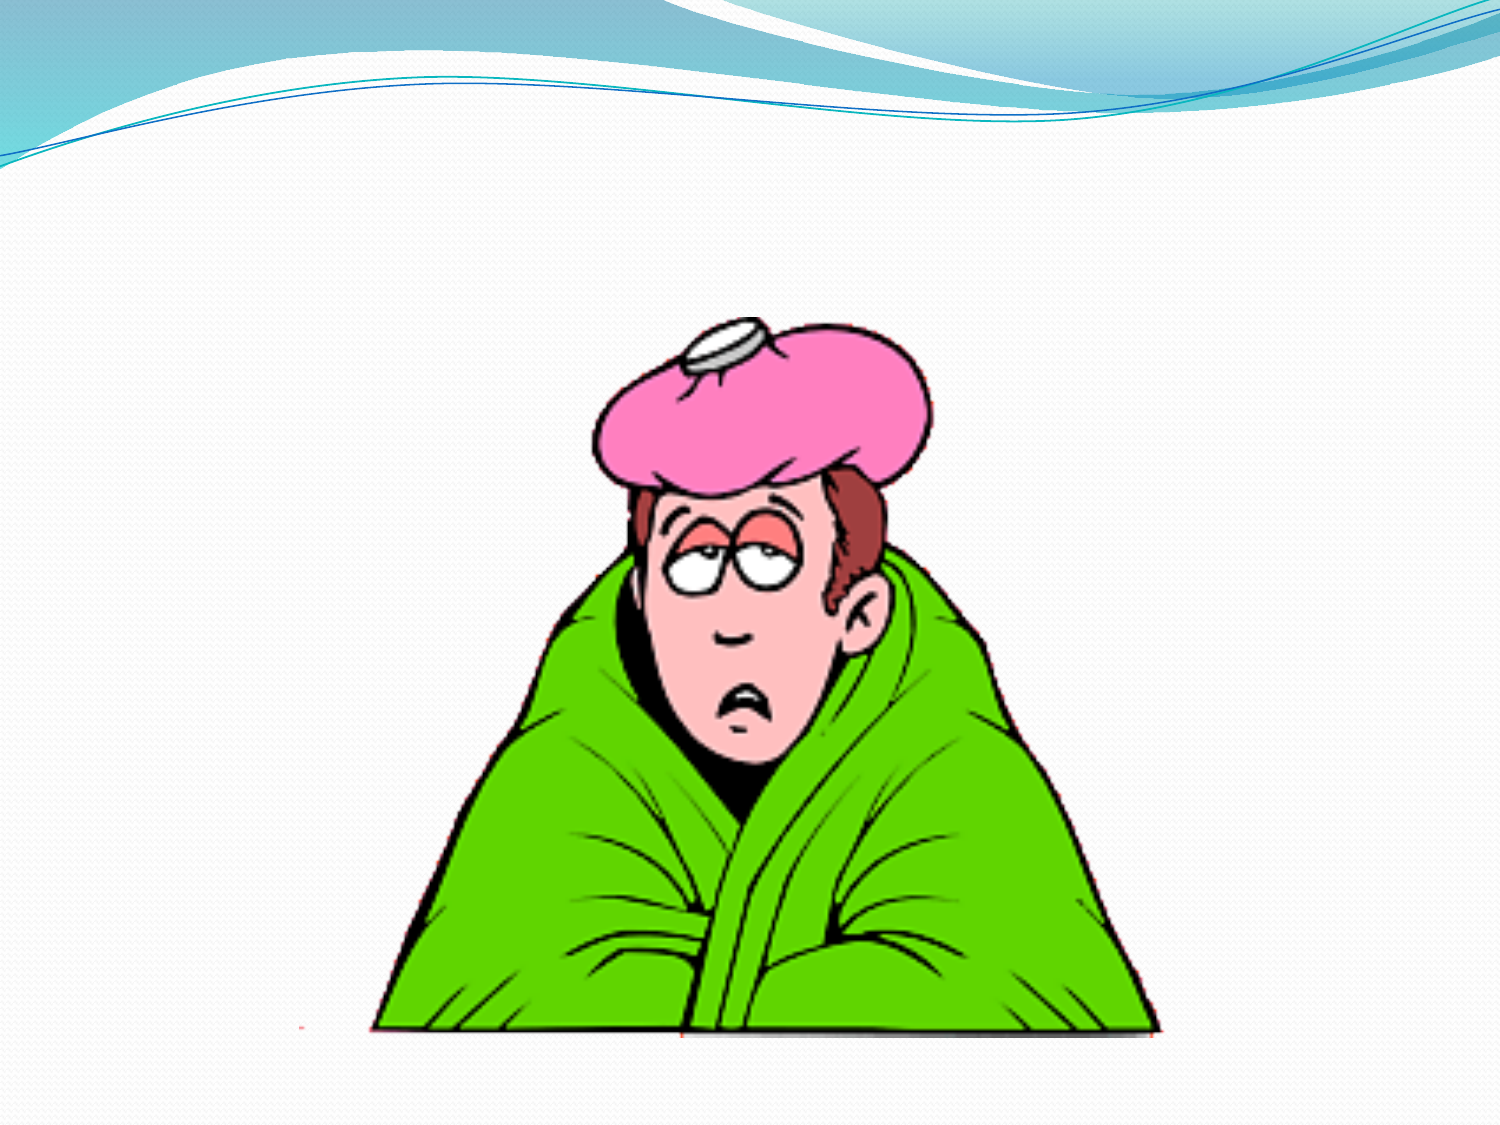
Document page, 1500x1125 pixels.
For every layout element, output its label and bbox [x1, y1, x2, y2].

list [74, 317, 1426, 1038]
